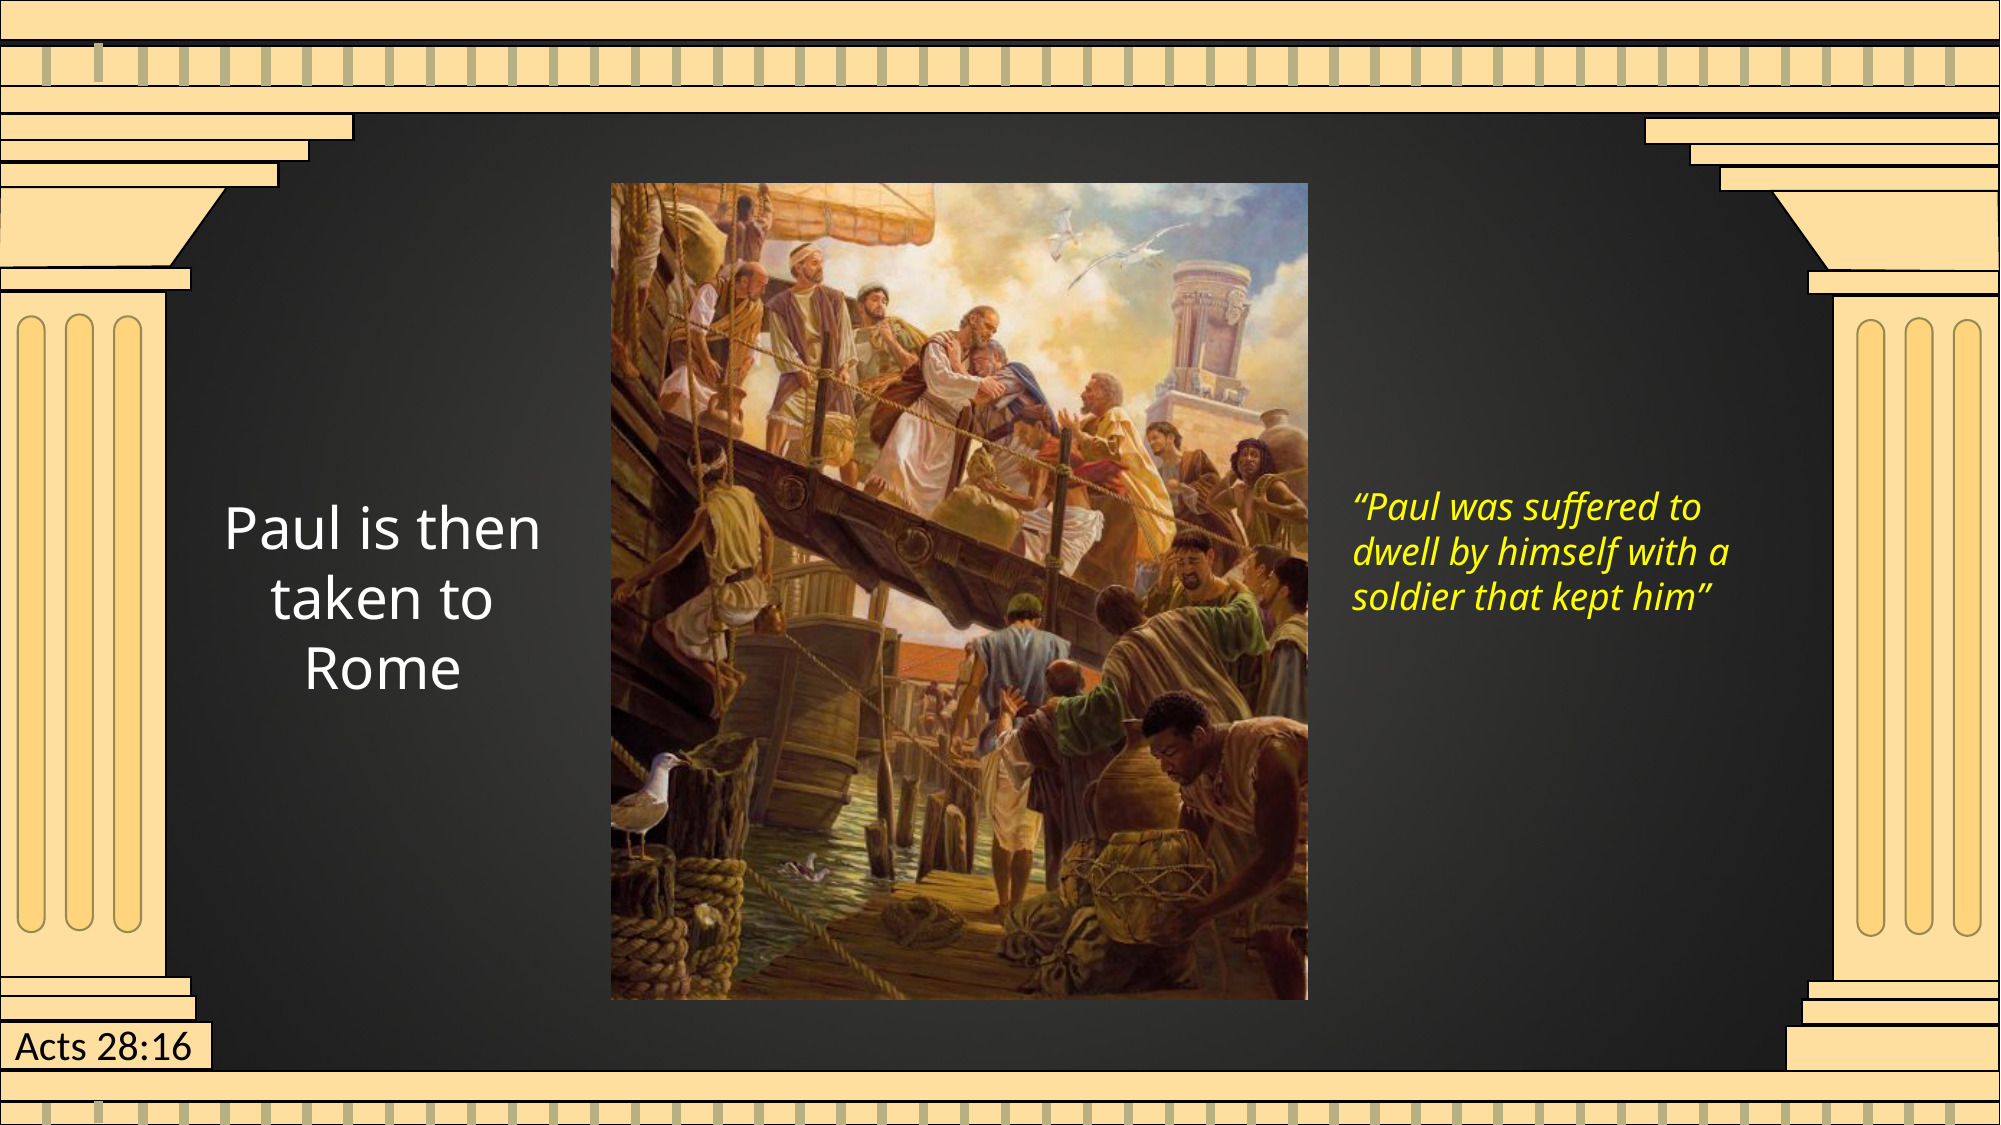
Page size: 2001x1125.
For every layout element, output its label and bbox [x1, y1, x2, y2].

text_box [0, 0, 2000, 1125]
picture [611, 183, 1308, 1001]
